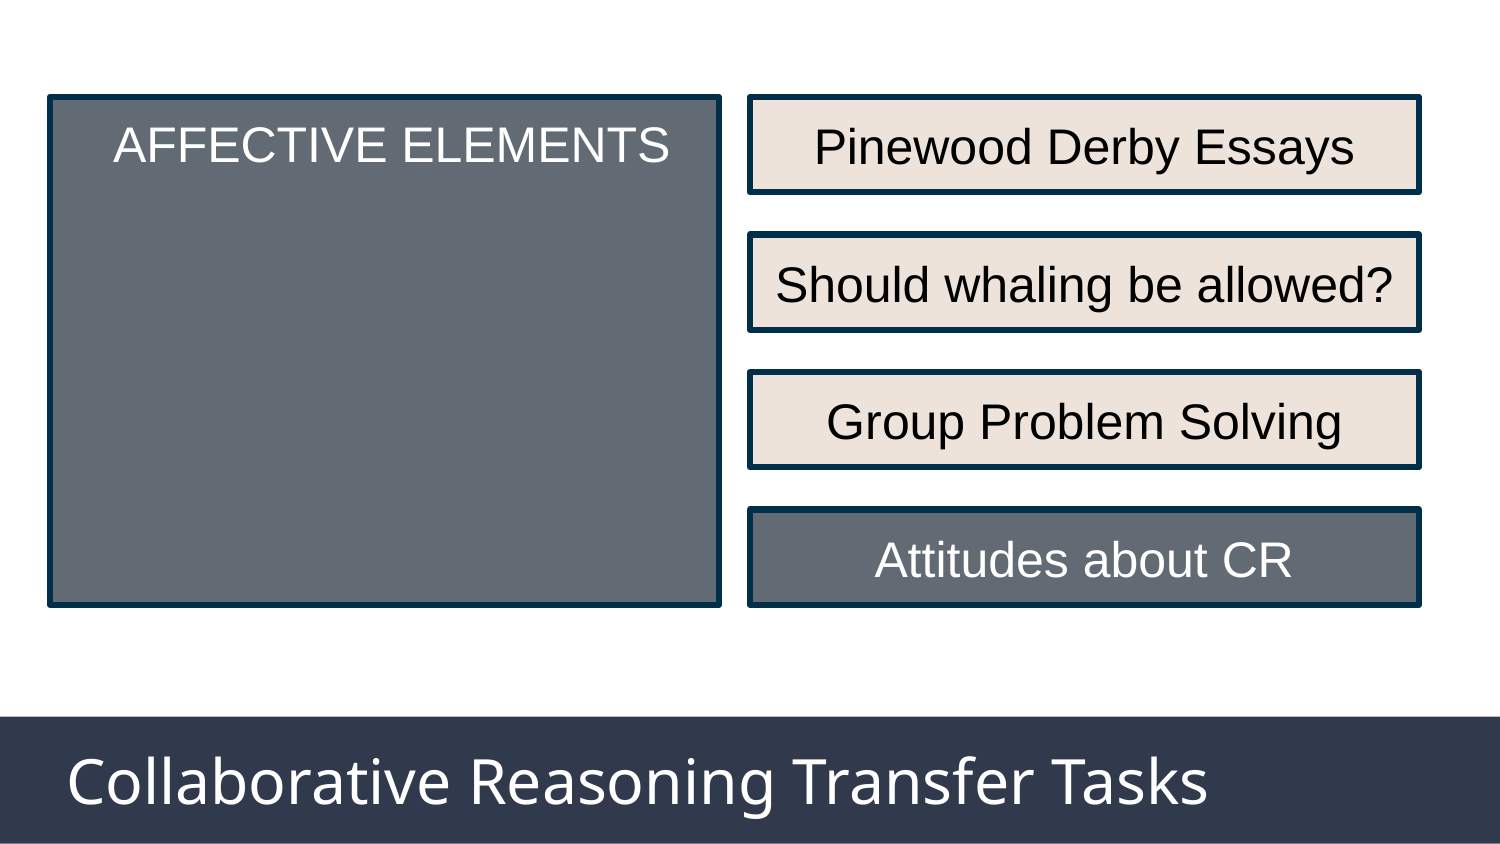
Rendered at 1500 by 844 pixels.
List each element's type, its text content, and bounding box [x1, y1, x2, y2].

list Collaborative Reasoning Transfer Tasks [51, 741, 1361, 818]
text_box Should whaling be allowed? [749, 234, 1419, 330]
text_box Pinewood Derby Essays [749, 96, 1419, 193]
text_box AFFECTIVE ELEMENTS [49, 96, 719, 605]
text_box Group Problem Solving [749, 371, 1419, 468]
text_box Attitudes about CR [749, 509, 1419, 605]
